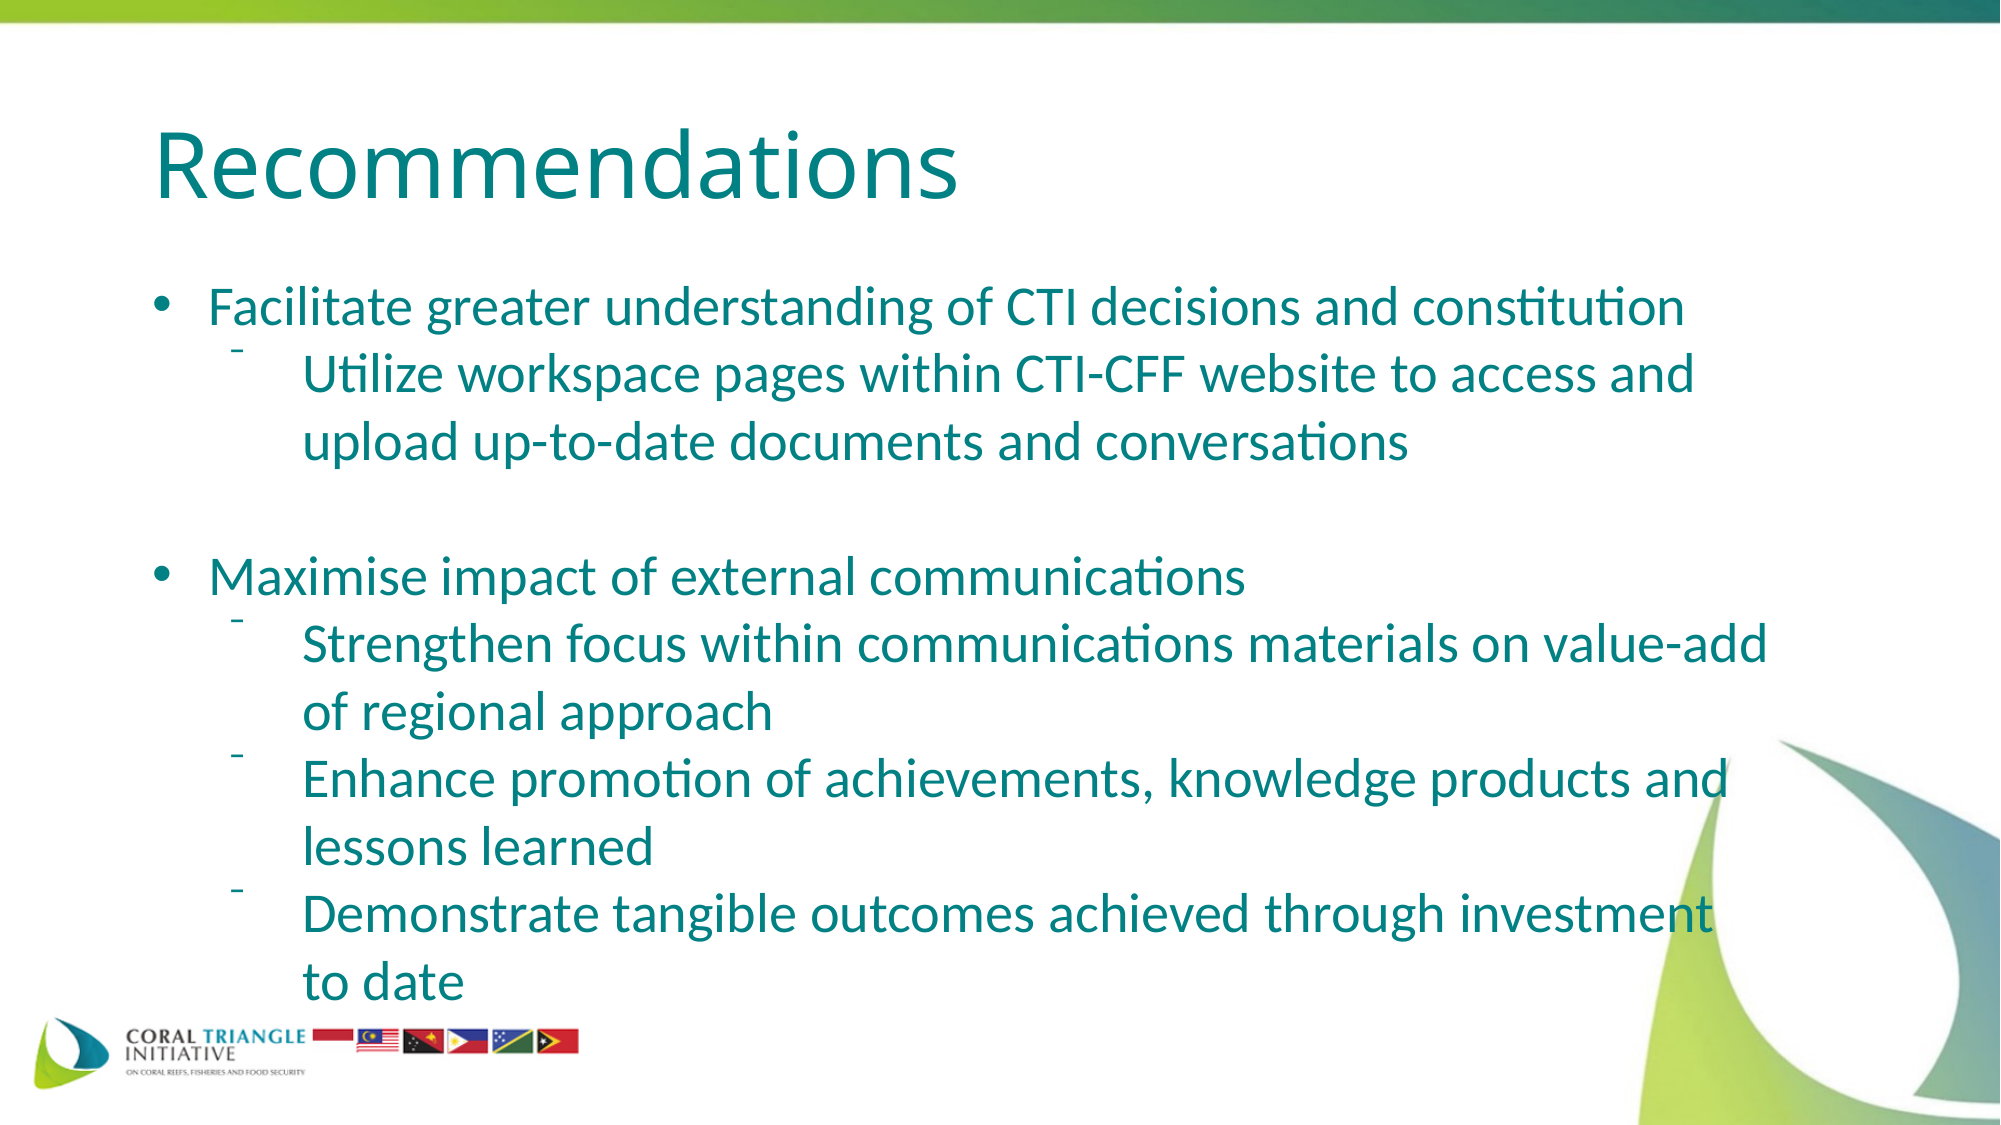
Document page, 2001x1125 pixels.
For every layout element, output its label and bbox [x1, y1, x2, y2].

list [0, 0, 2000, 1125]
